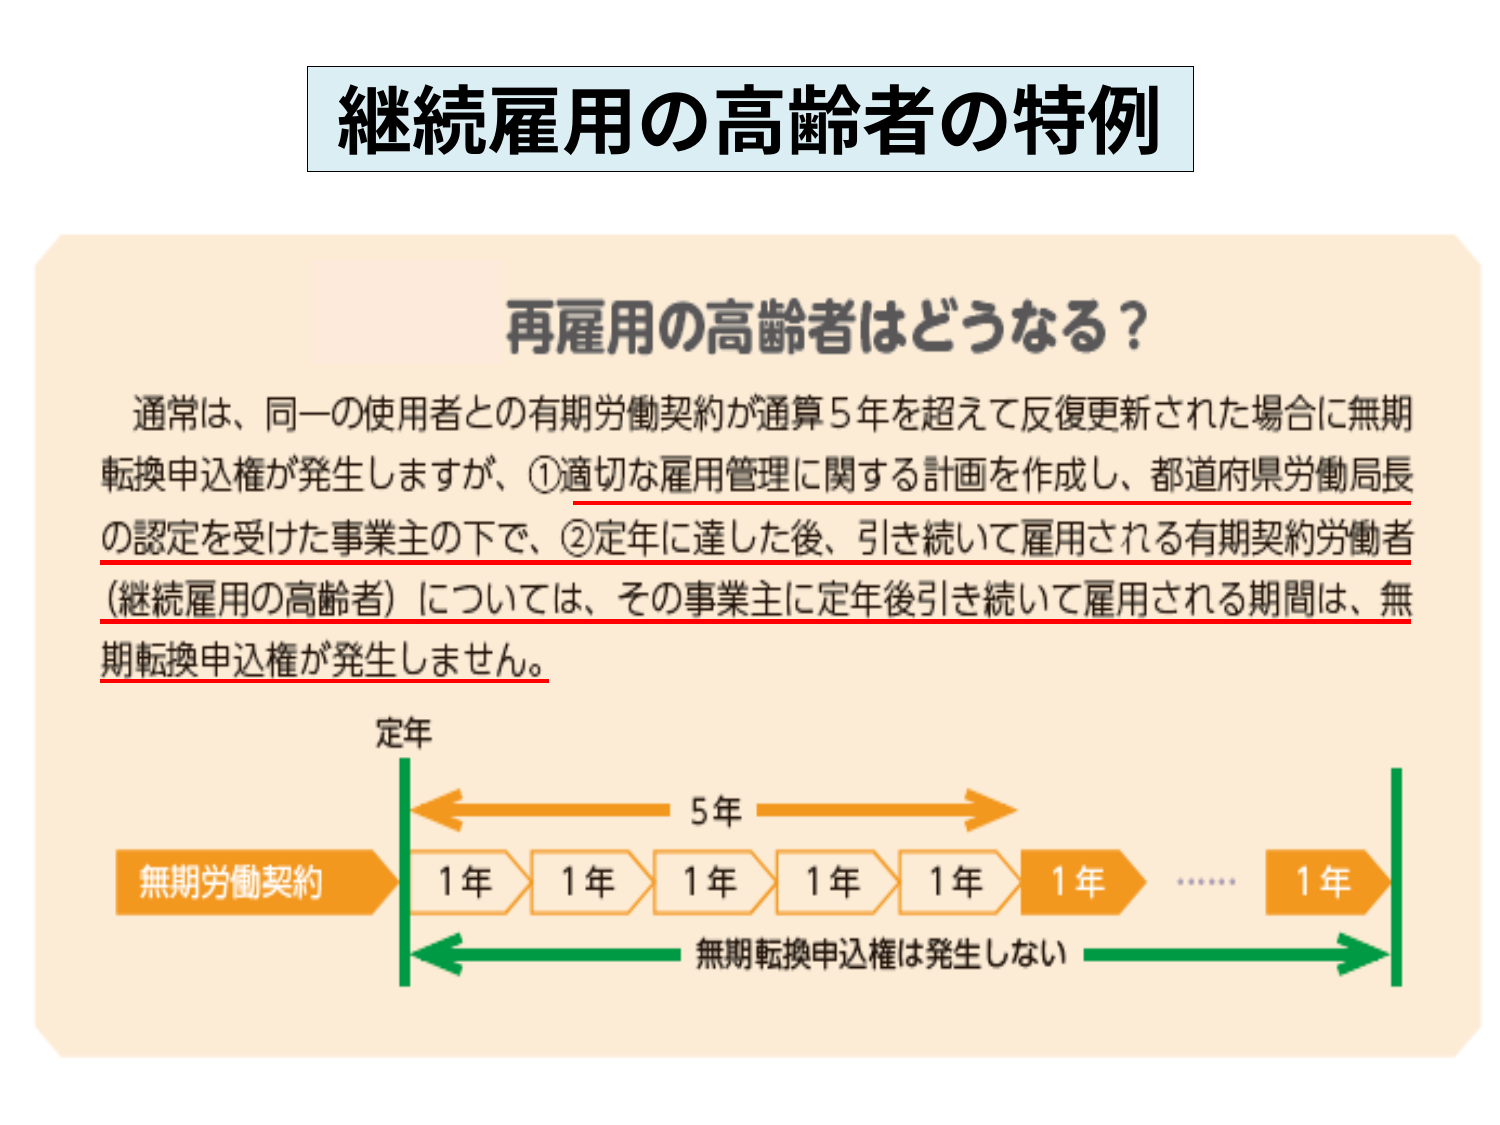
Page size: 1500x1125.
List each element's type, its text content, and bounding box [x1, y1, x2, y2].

text_box 継続雇用の高齢者の特例 [307, 66, 1194, 172]
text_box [21, 214, 1500, 1061]
